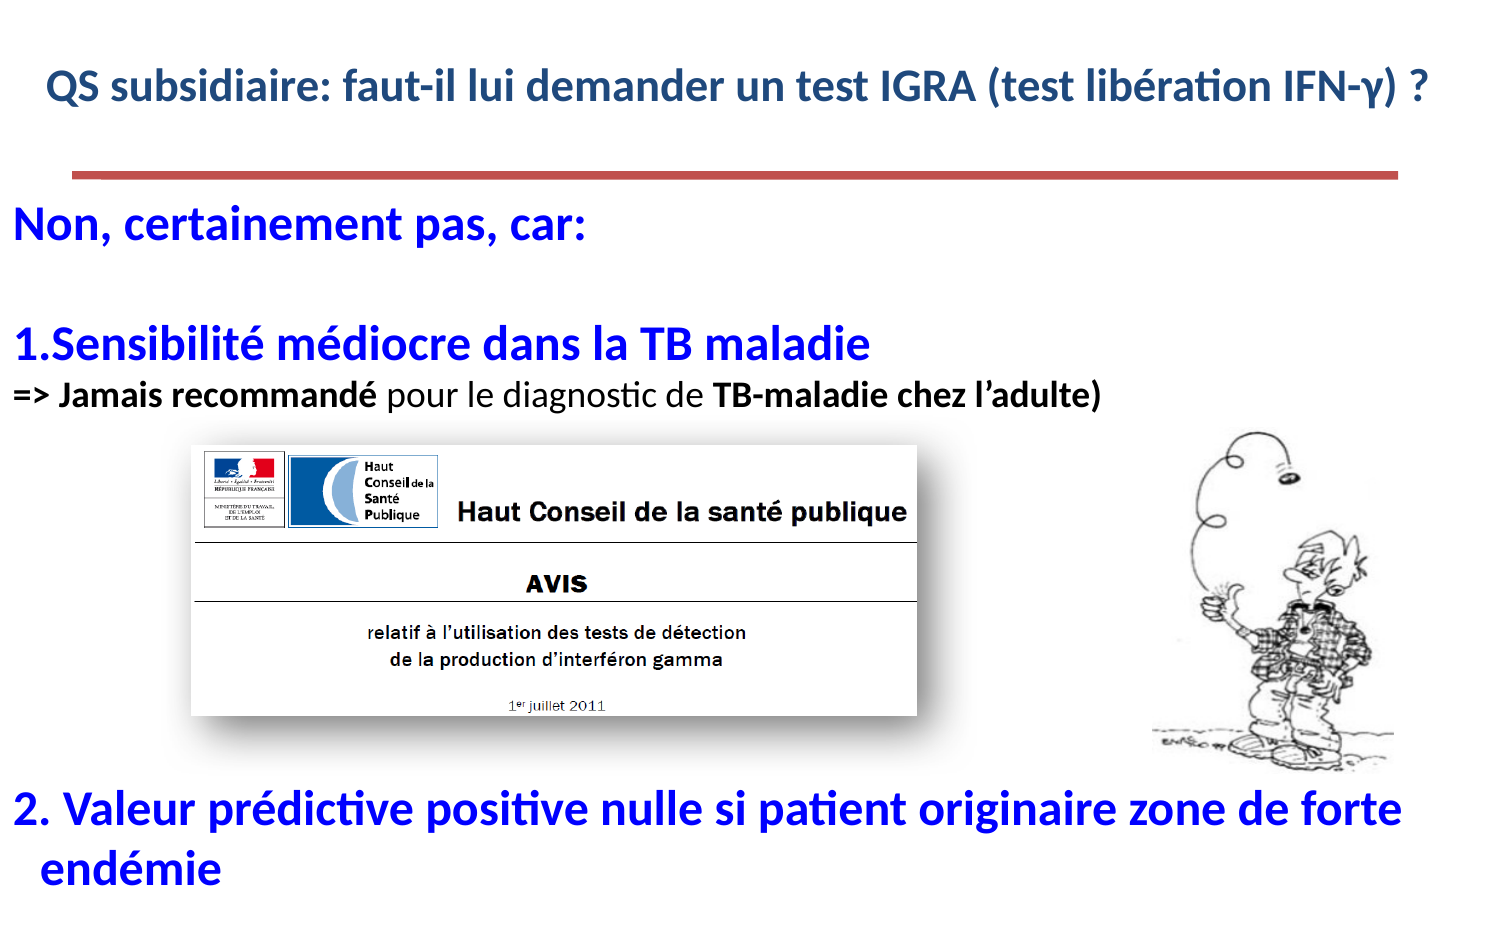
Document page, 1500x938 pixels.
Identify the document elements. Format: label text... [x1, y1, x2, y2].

title QS subsidiaire: faut-il lui demander un test IGRA (test libération IFN-γ) ? [0, 29, 1478, 136]
text_box Non, certainement pas, car: Sensibilité médiocre dans la TB maladie => Jamais recommandé pour le diagnostic de TB-maladie chez l’adulte) 2. Valeur prédictive positive nulle si patient originaire zone de forte endémie [0, 183, 1500, 902]
picture [1152, 426, 1394, 775]
picture [190, 445, 918, 716]
